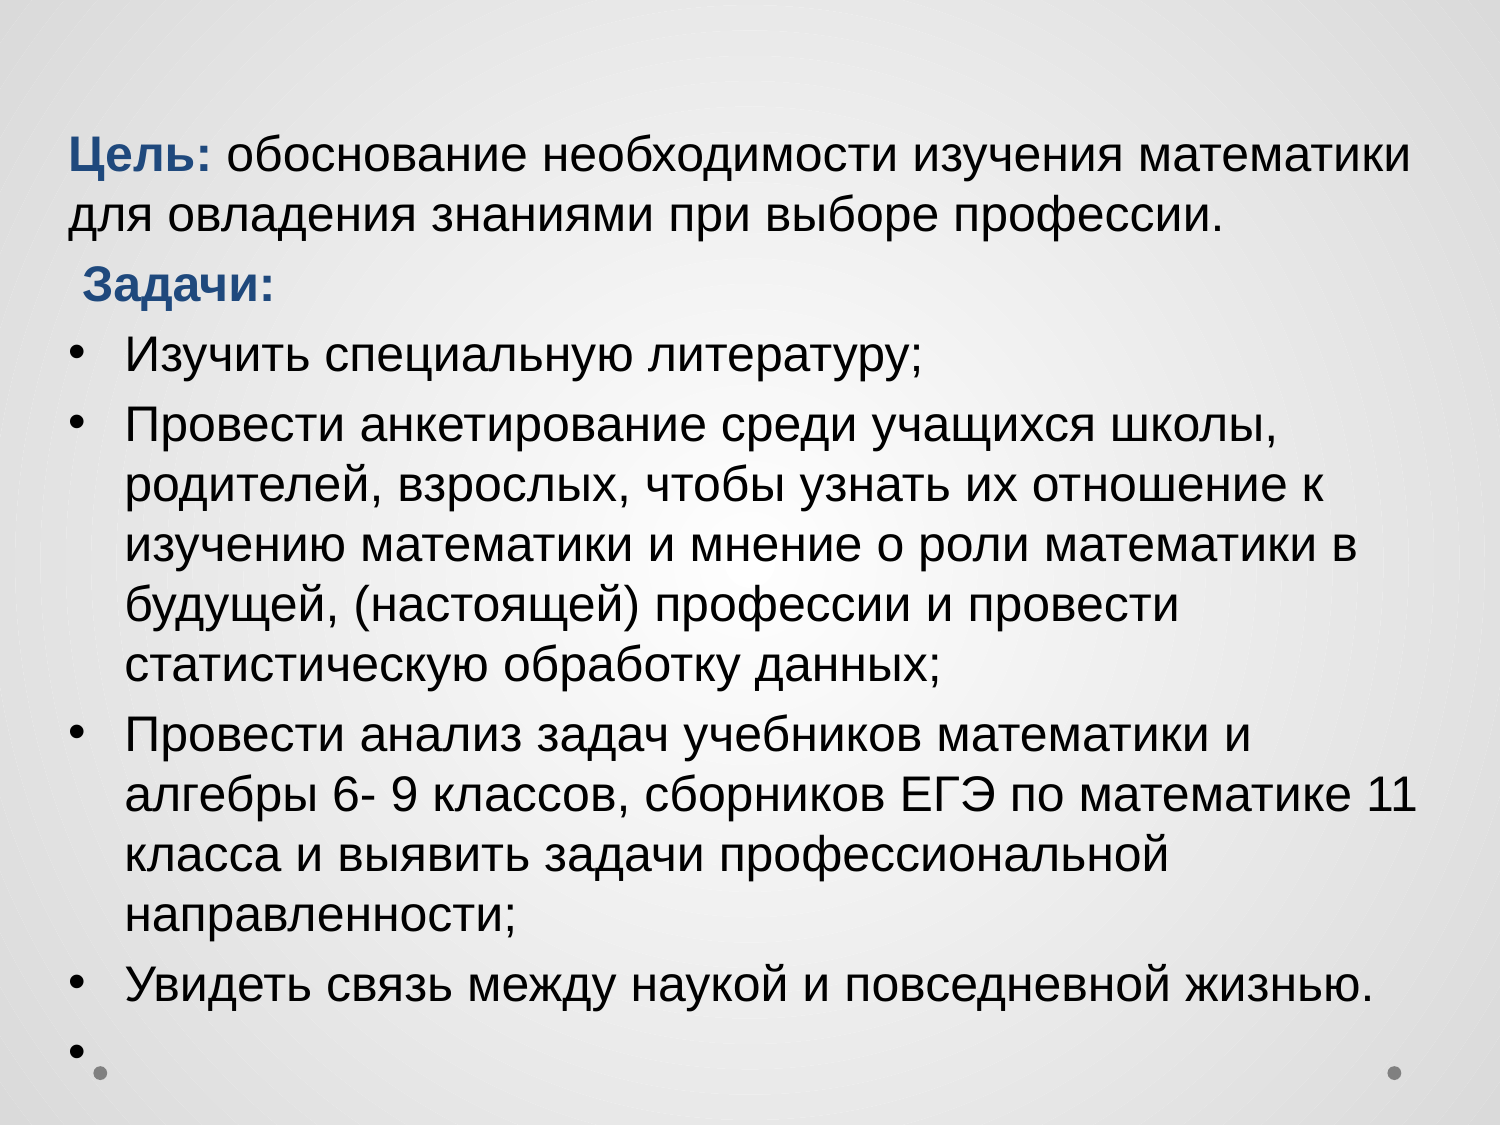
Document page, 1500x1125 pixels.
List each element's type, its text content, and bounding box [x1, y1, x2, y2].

list Цель: обоснование необходимости изучения математики для овладения знаниями при выборе профессии. Задачи: Изучить специальную литературу; Провести анкетирование среди учащихся школы, родителей, взрослых, чтобы узнать их отношение к изучению математики и мнение о роли математики в будущей, (настоящей) профессии и провести статистическую обработку данных; Провести анализ задач учебников математики и алгебры 6- 9 классов, сборников ЕГЭ по математике 11 класса и выявить задачи профессиональной направленности; Увидеть связь между наукой и повседневной жизнью. [53, 113, 1459, 1047]
